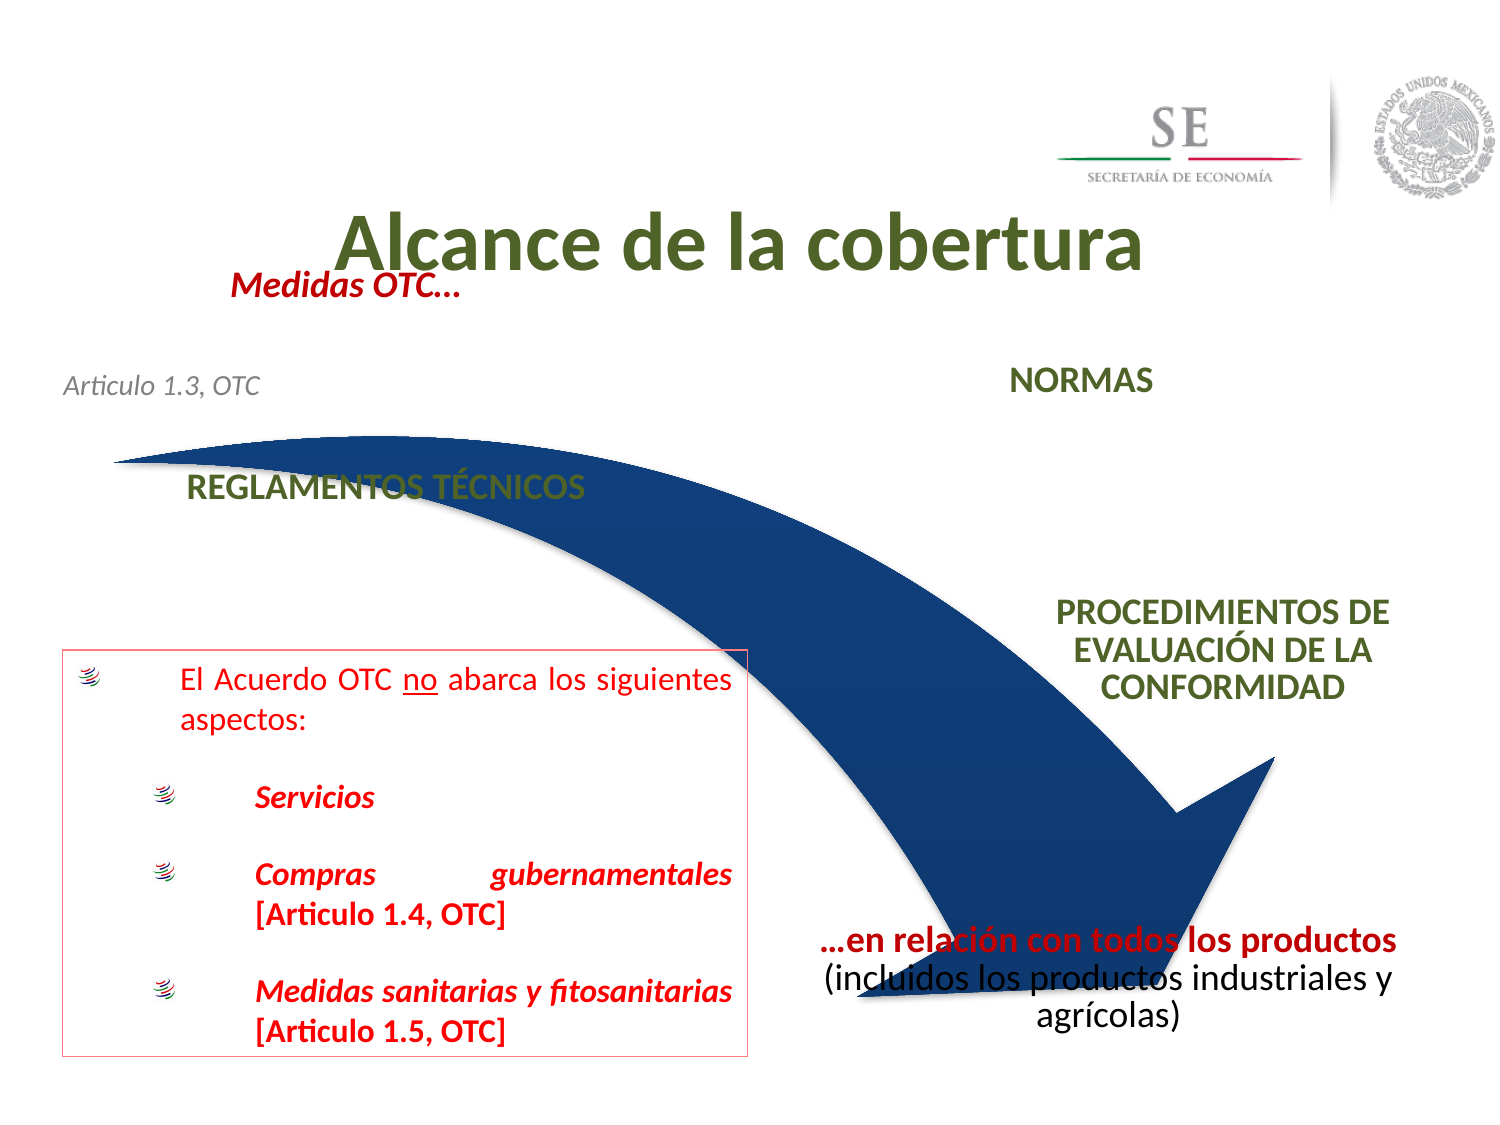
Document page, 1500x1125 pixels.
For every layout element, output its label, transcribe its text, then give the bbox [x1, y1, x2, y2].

text_box El Acuerdo OTC no abarca los siguientes aspectos: Servicios Compras gubernamentales [Articulo 1.4, OTC] Medidas sanitarias y fitosanitarias [Articulo 1.5, OTC] [62, 650, 90, 1057]
picture [1051, 66, 1500, 221]
picture [77, 665, 95, 689]
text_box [95, 172, 1447, 1059]
text_box Alcance de la cobertura [64, 143, 1046, 331]
text_box Articulo 1.3, OTC [3, 358, 90, 409]
